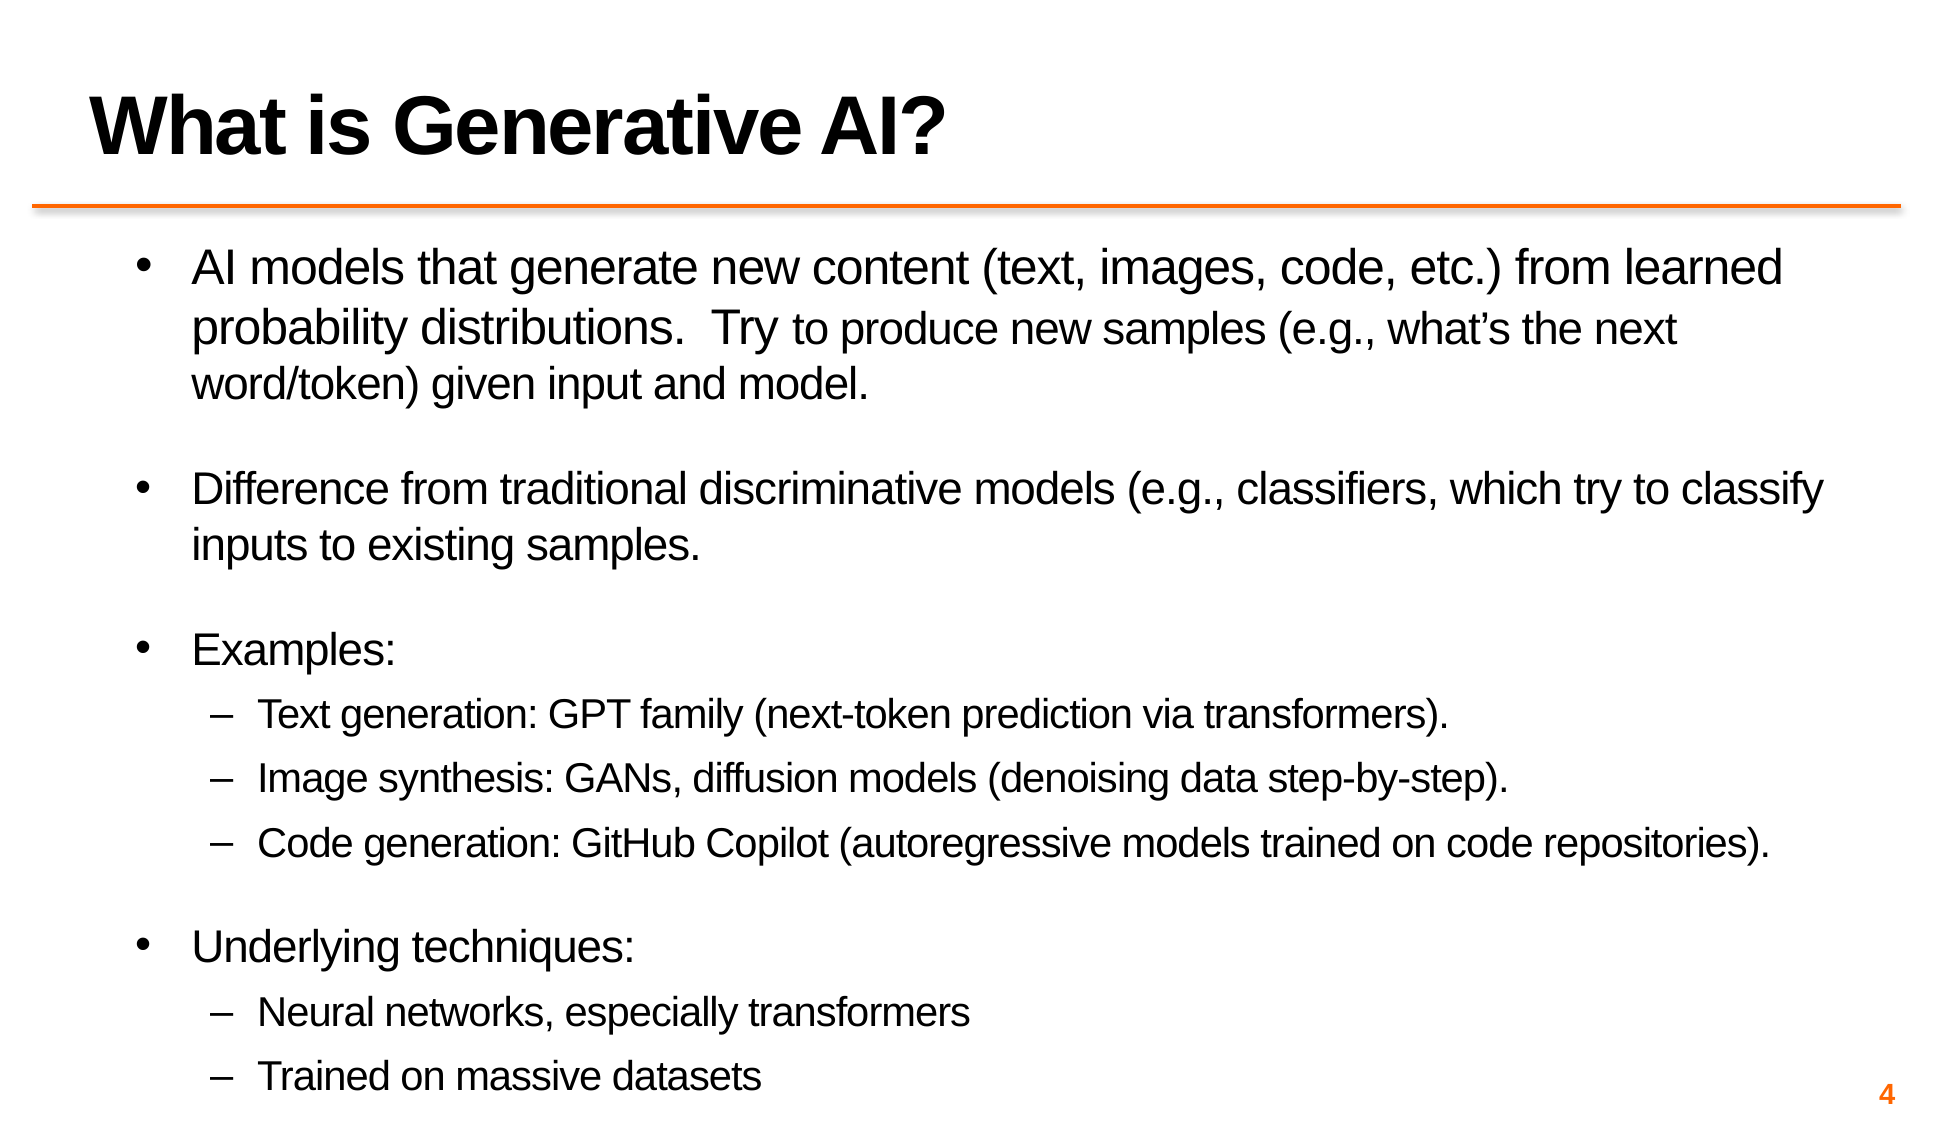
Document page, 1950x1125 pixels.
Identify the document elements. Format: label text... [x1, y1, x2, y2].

slide_number 4 [1446, 1074, 1902, 1110]
title What is Generative AI? [74, 2, 1902, 178]
list AI models that generate new content (text, images, code, etc.) from learned probability distributions. Try to produce new samples (e.g., what’s the next word/token) given input and model. Difference from traditional discriminative models (e.g., classifiers, which try to classify inputs to existing samples. Examples: Text generation: GPT family (next-token prediction via transformers). Image synthesis: GANs, diffusion models (denoising data step-by-step). Code generation: GitHub Copilot (autoregressive models trained on code repositories). Underlying techniques: Neural networks, especially transformers Trained on massive datasets [129, 227, 1860, 1076]
